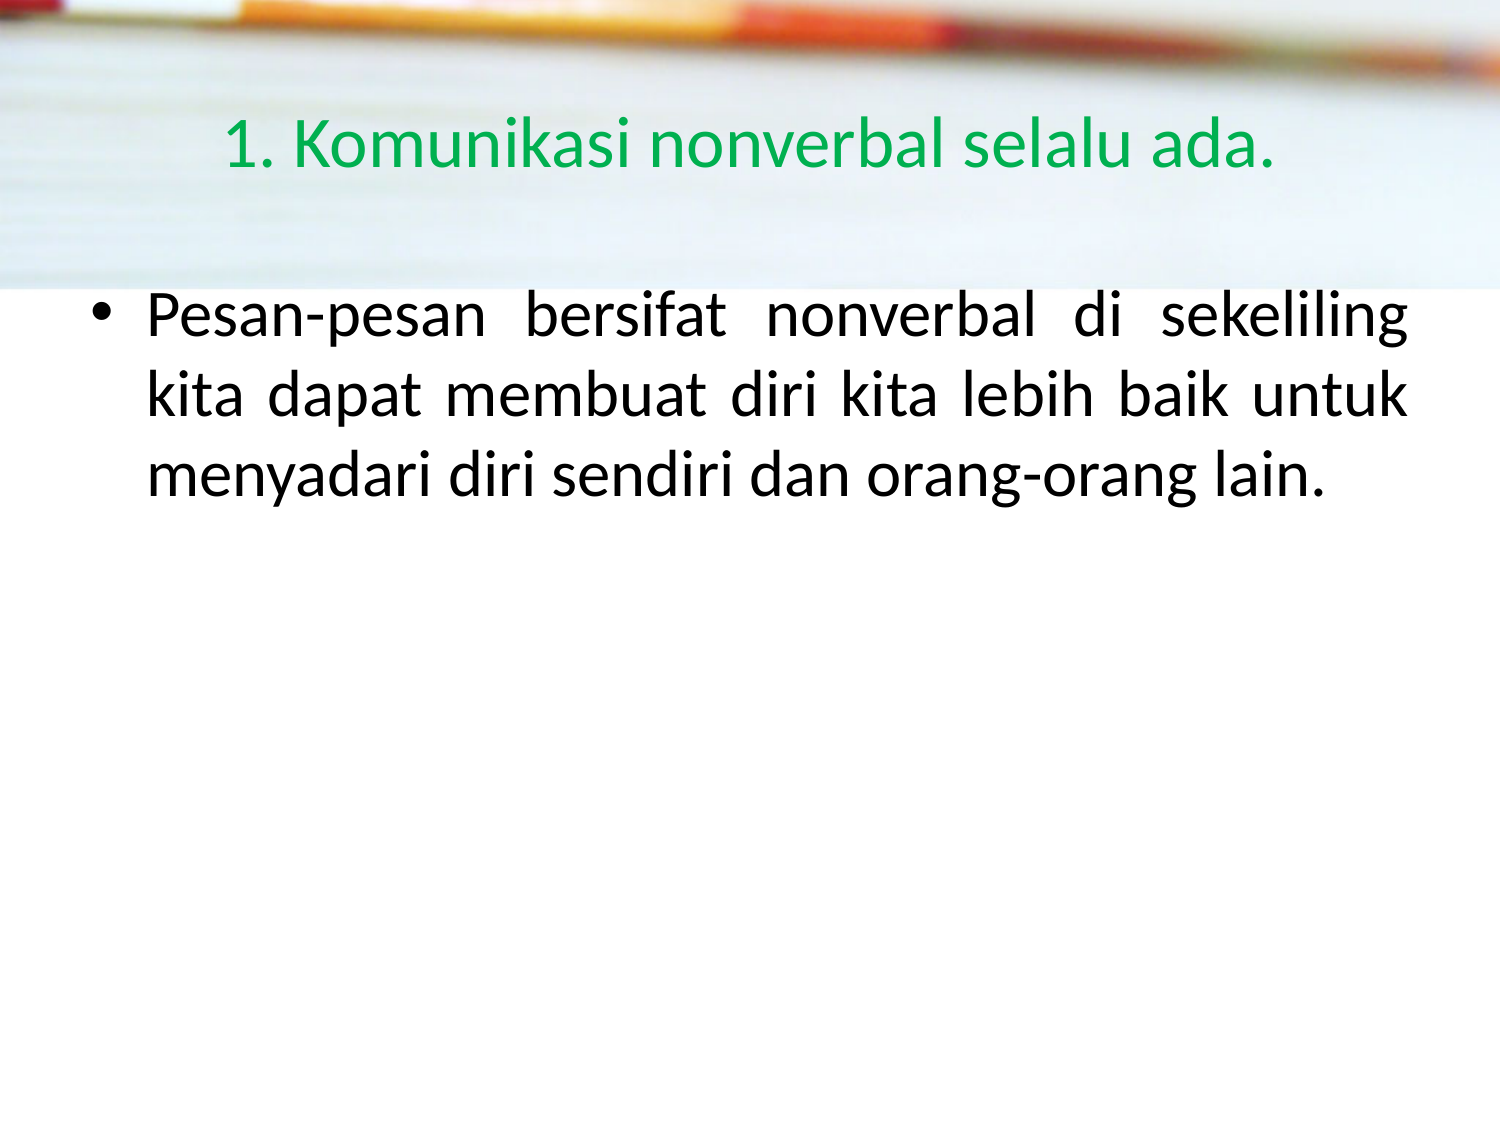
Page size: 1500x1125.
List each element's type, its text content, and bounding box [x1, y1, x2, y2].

title 1. Komunikasi nonverbal selalu ada. [74, 44, 1426, 233]
list Pesan-pesan bersifat nonverbal di sekeliling kita dapat membuat diri kita lebih baik untuk menyadari diri sendiri dan orang-orang lain. [74, 262, 1426, 1006]
picture [0, 0, 1500, 1125]
